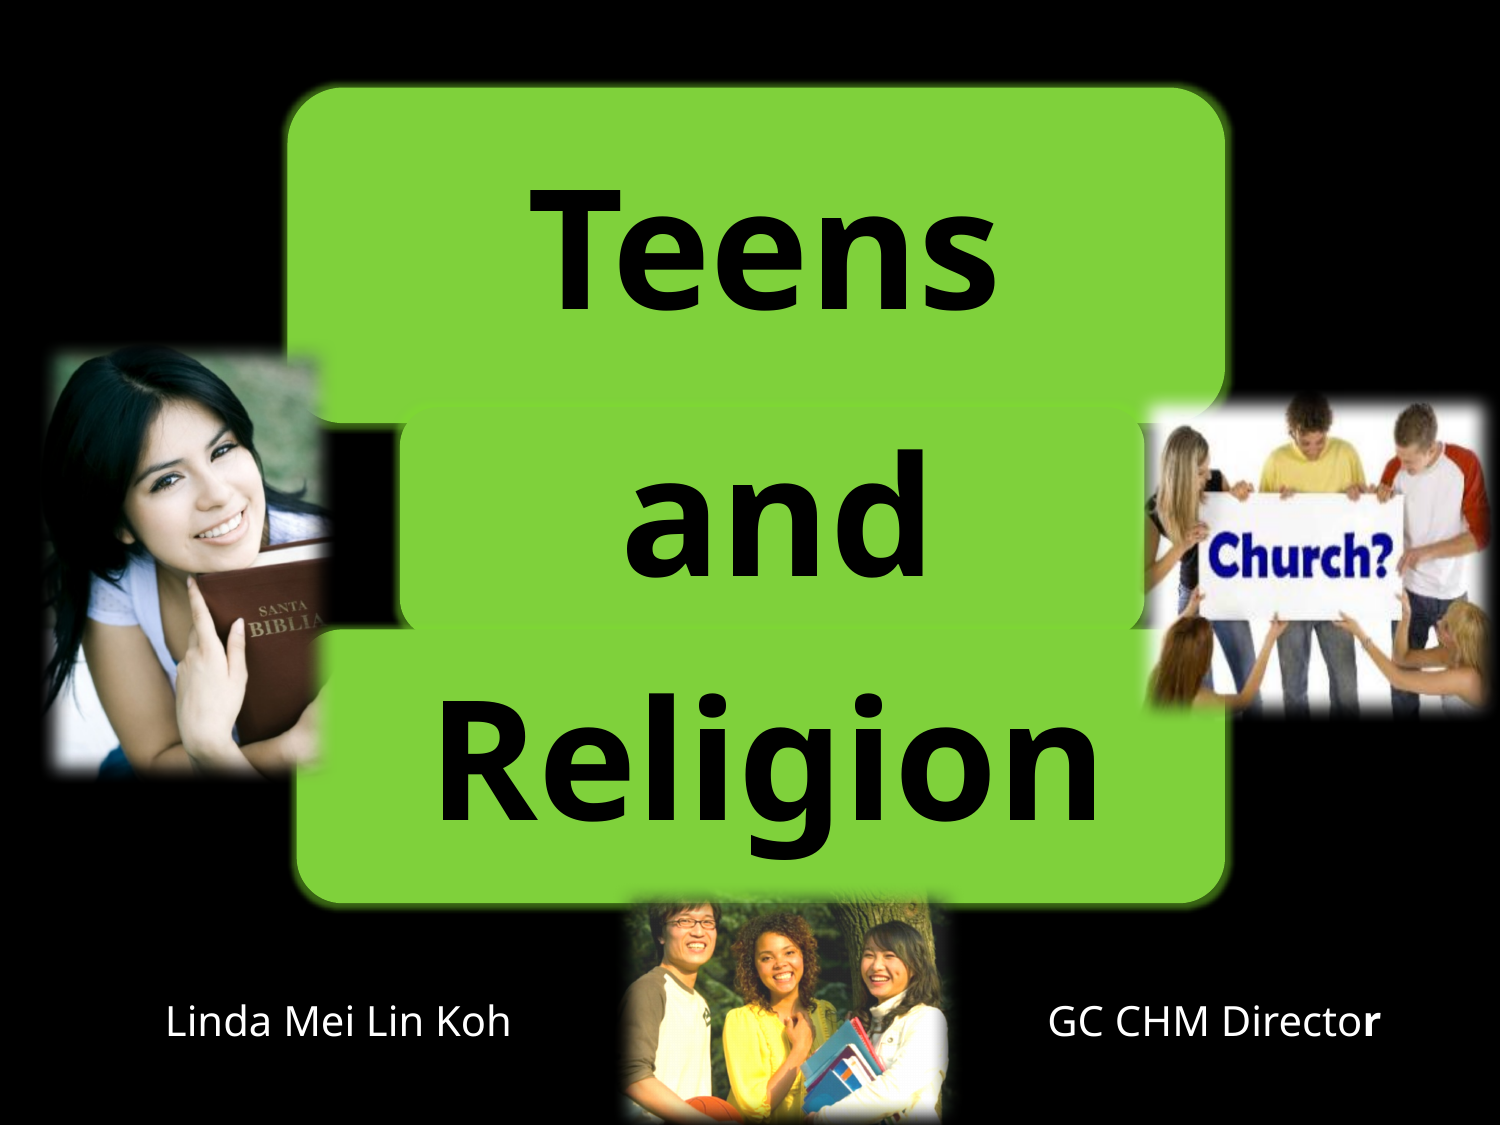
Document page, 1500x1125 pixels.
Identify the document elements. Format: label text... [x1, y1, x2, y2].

text_box Linda Mei Lin Koh [149, 987, 594, 1053]
picture [1130, 387, 1500, 726]
text_box GC CHM Director [1032, 987, 1397, 1053]
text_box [287, 87, 1226, 963]
picture [36, 337, 338, 786]
picture [612, 881, 965, 1125]
